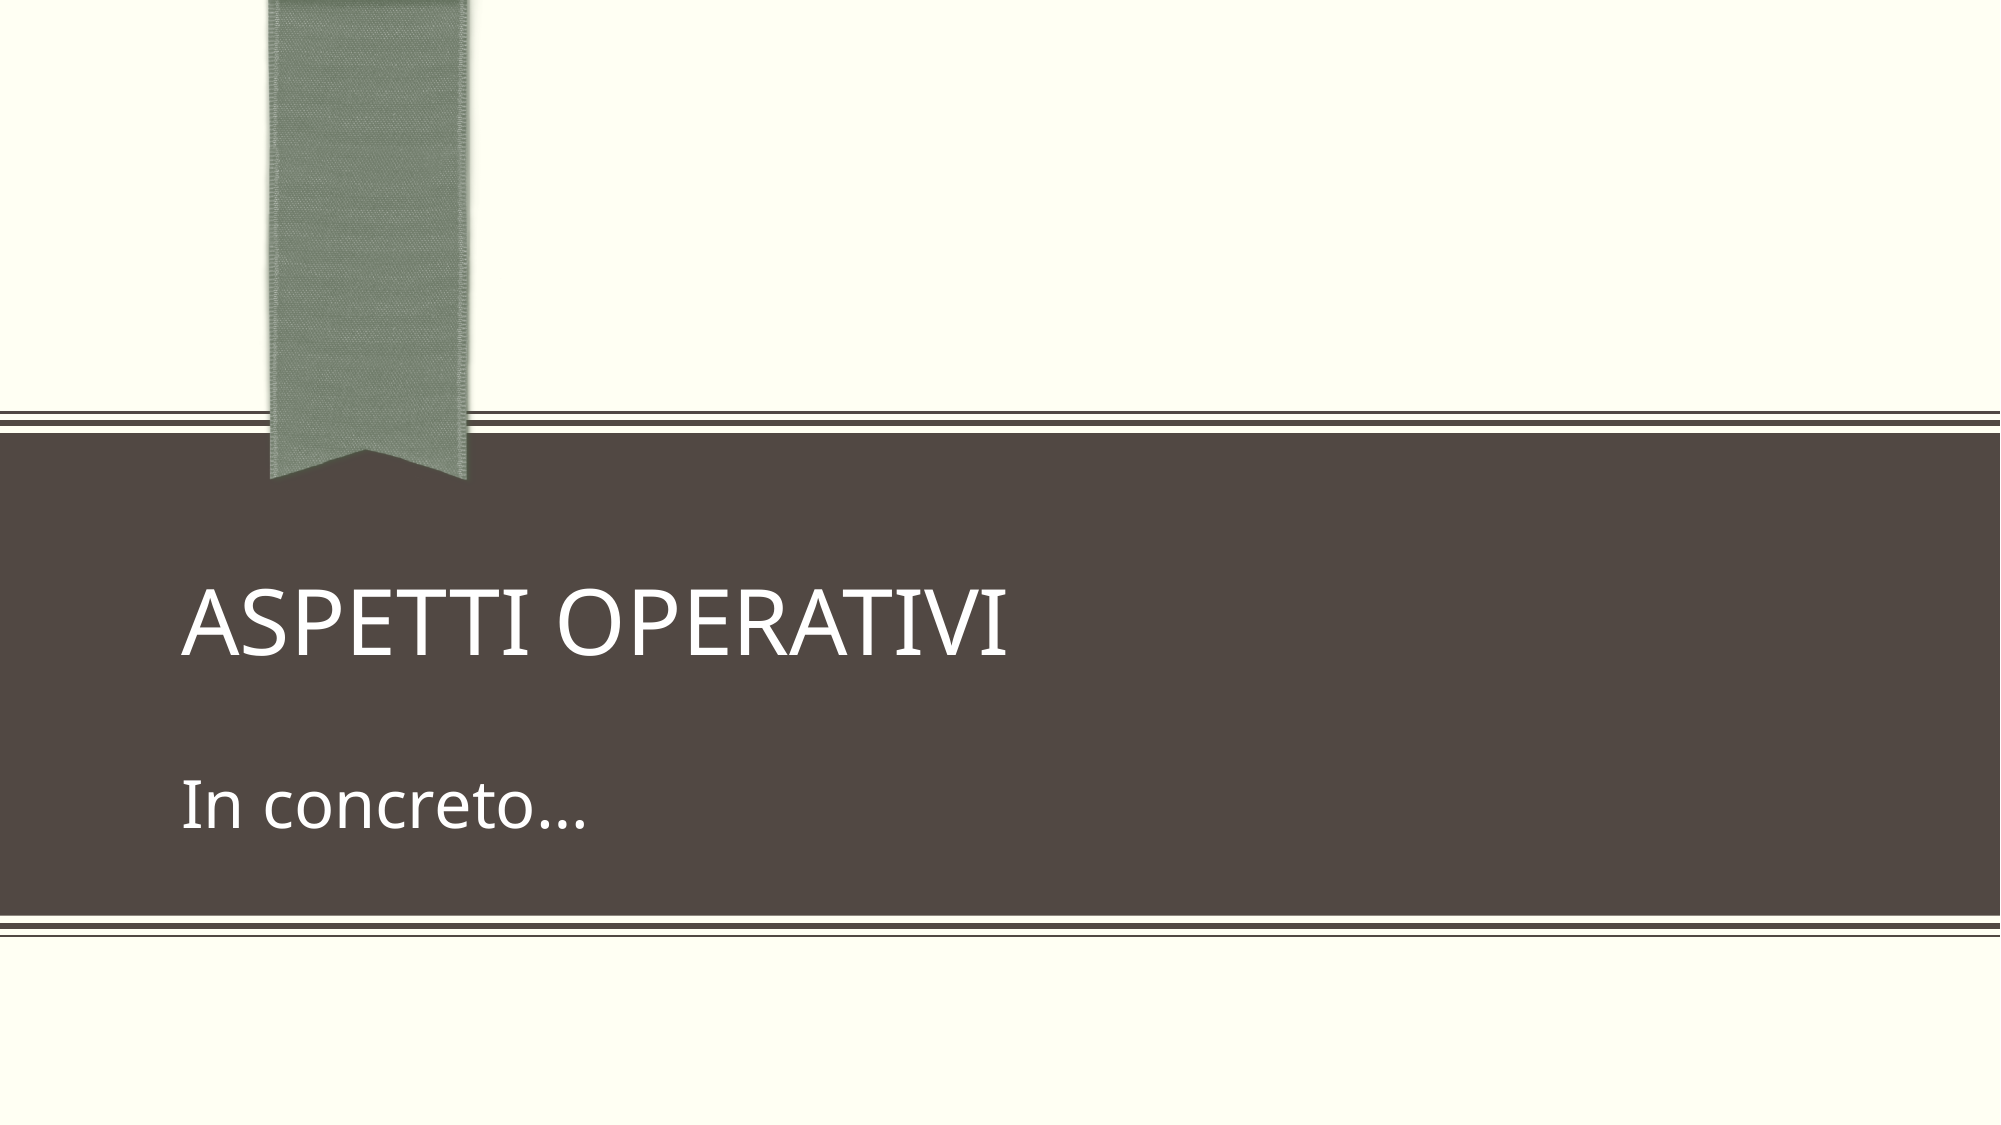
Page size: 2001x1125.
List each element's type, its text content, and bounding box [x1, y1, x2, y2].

list In concreto… [181, 763, 1834, 848]
title ASPETTI OPERATIVI [181, 487, 1834, 763]
